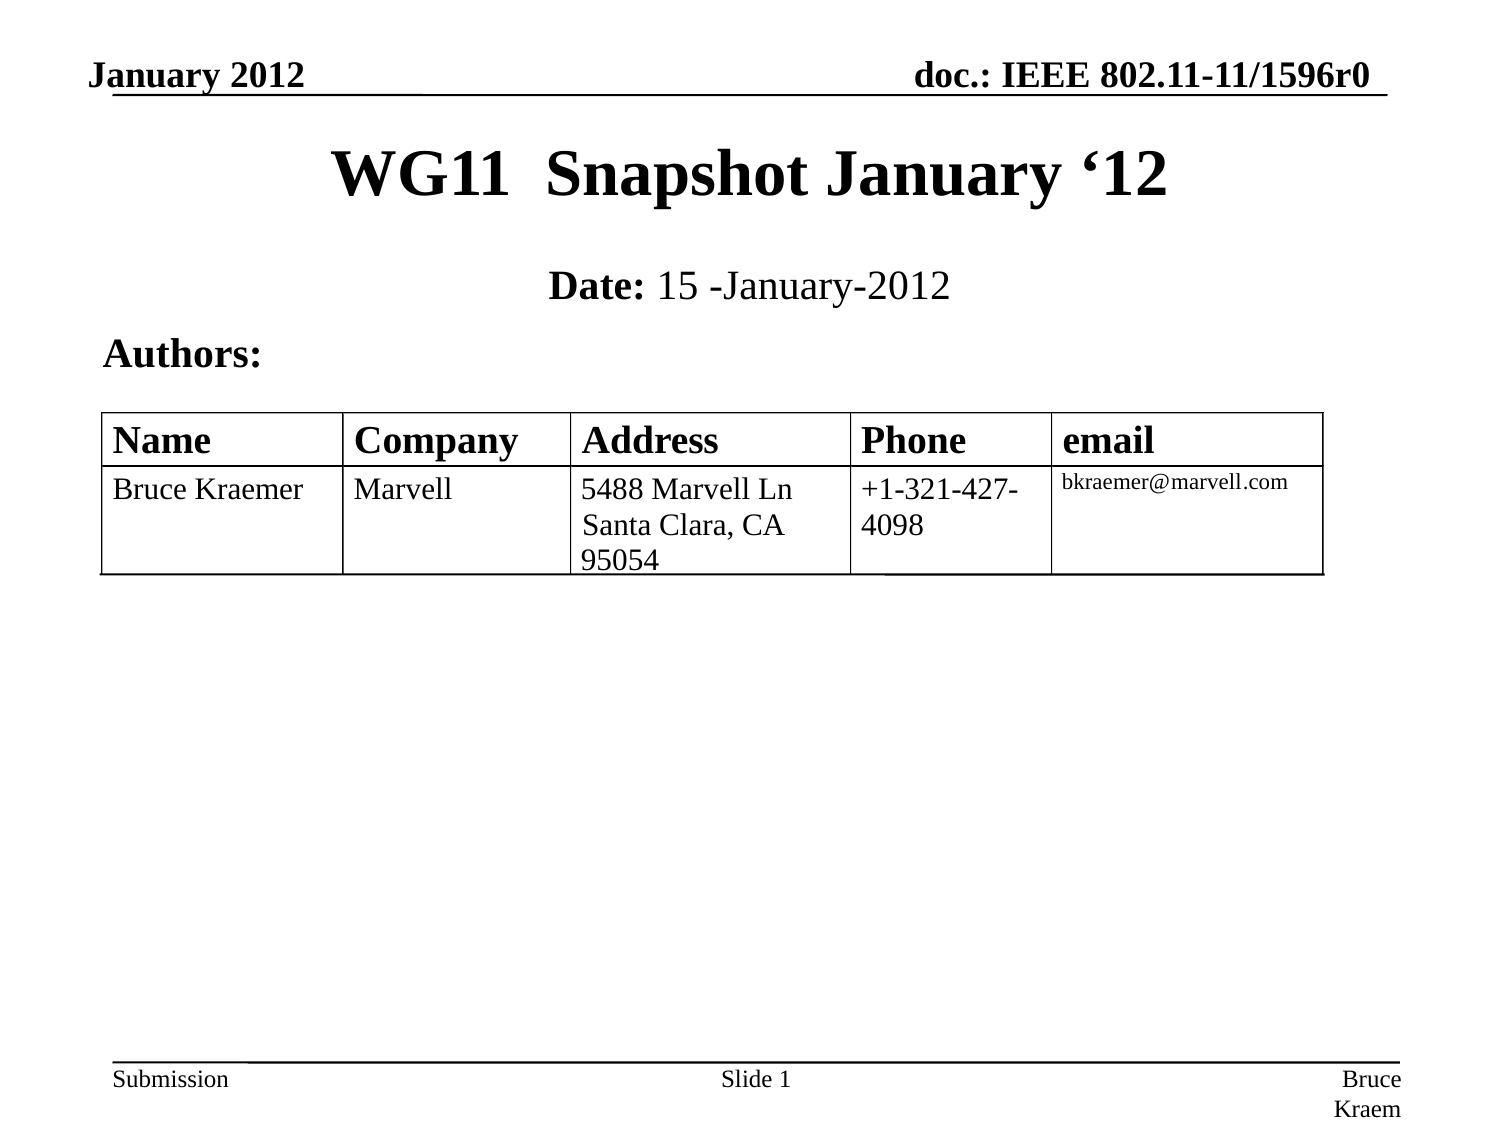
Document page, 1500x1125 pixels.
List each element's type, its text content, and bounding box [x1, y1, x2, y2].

list Date: 15 -January-2012 [112, 249, 1388, 313]
title WG11 Snapshot January ‘12 [62, 112, 1438, 226]
slide_number Slide 1 [712, 1062, 800, 1093]
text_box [87, 412, 1368, 835]
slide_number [87, 50, 345, 96]
text_box Authors: [87, 318, 325, 381]
footer Bruce Kraemer (Marvell) [1325, 1062, 1402, 1093]
